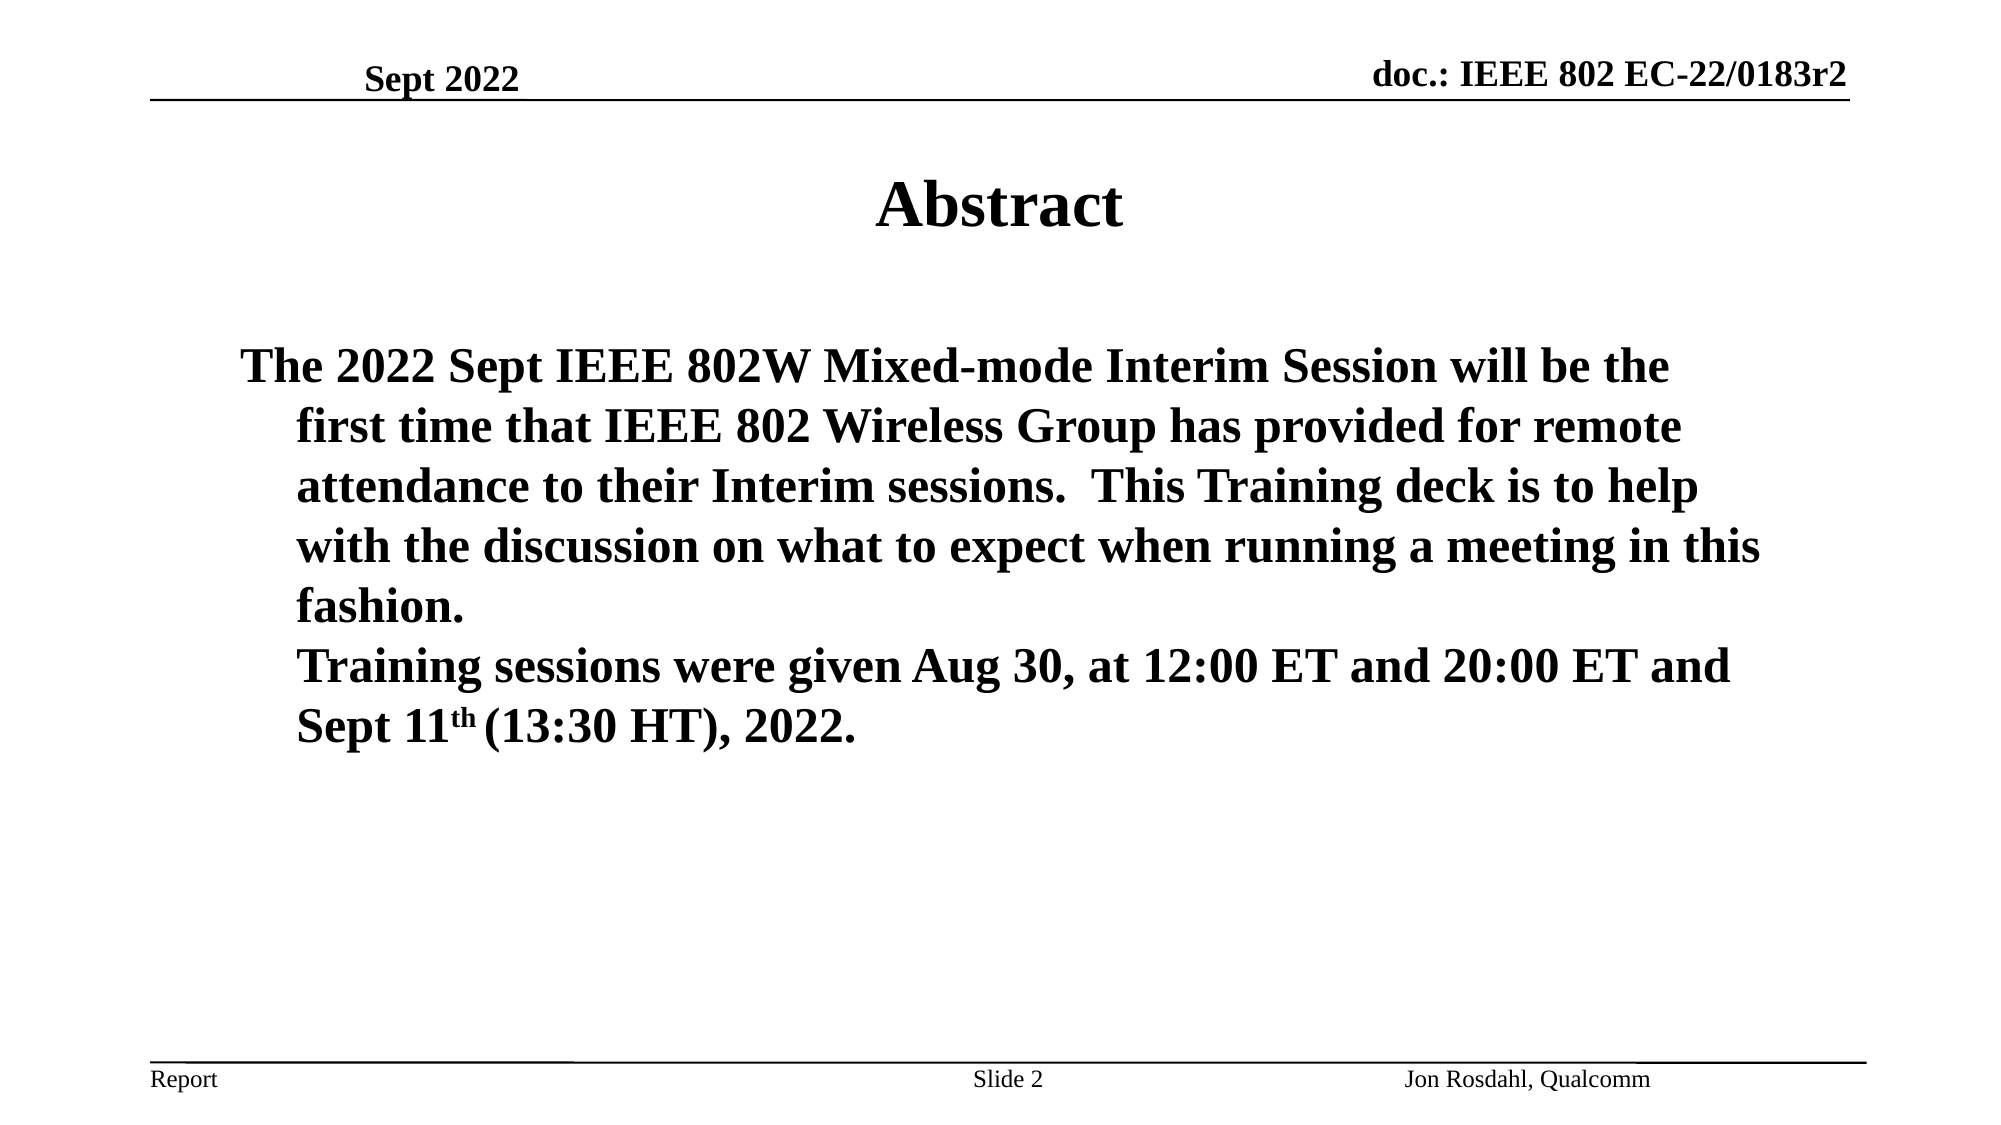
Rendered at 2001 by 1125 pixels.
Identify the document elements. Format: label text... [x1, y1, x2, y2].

footer Jon Rosdahl, Qualcomm [1152, 1061, 1652, 1093]
title Abstract [362, 112, 1638, 288]
list The 2022 Sept IEEE 802W Mixed-mode Interim Session will be the first time that IEEE 802 Wireless Group has provided for remote attendance to their Interim sessions. This Training deck is to help with the discussion on what to expect when running a meeting in this fashion. Training sessions were given Aug 30, at 12:00 ET and 20:00 ET and Sept 11th (13:30 HT), 2022. [224, 324, 1788, 1001]
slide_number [364, 54, 790, 100]
slide_number Slide 2 [950, 1061, 1067, 1123]
